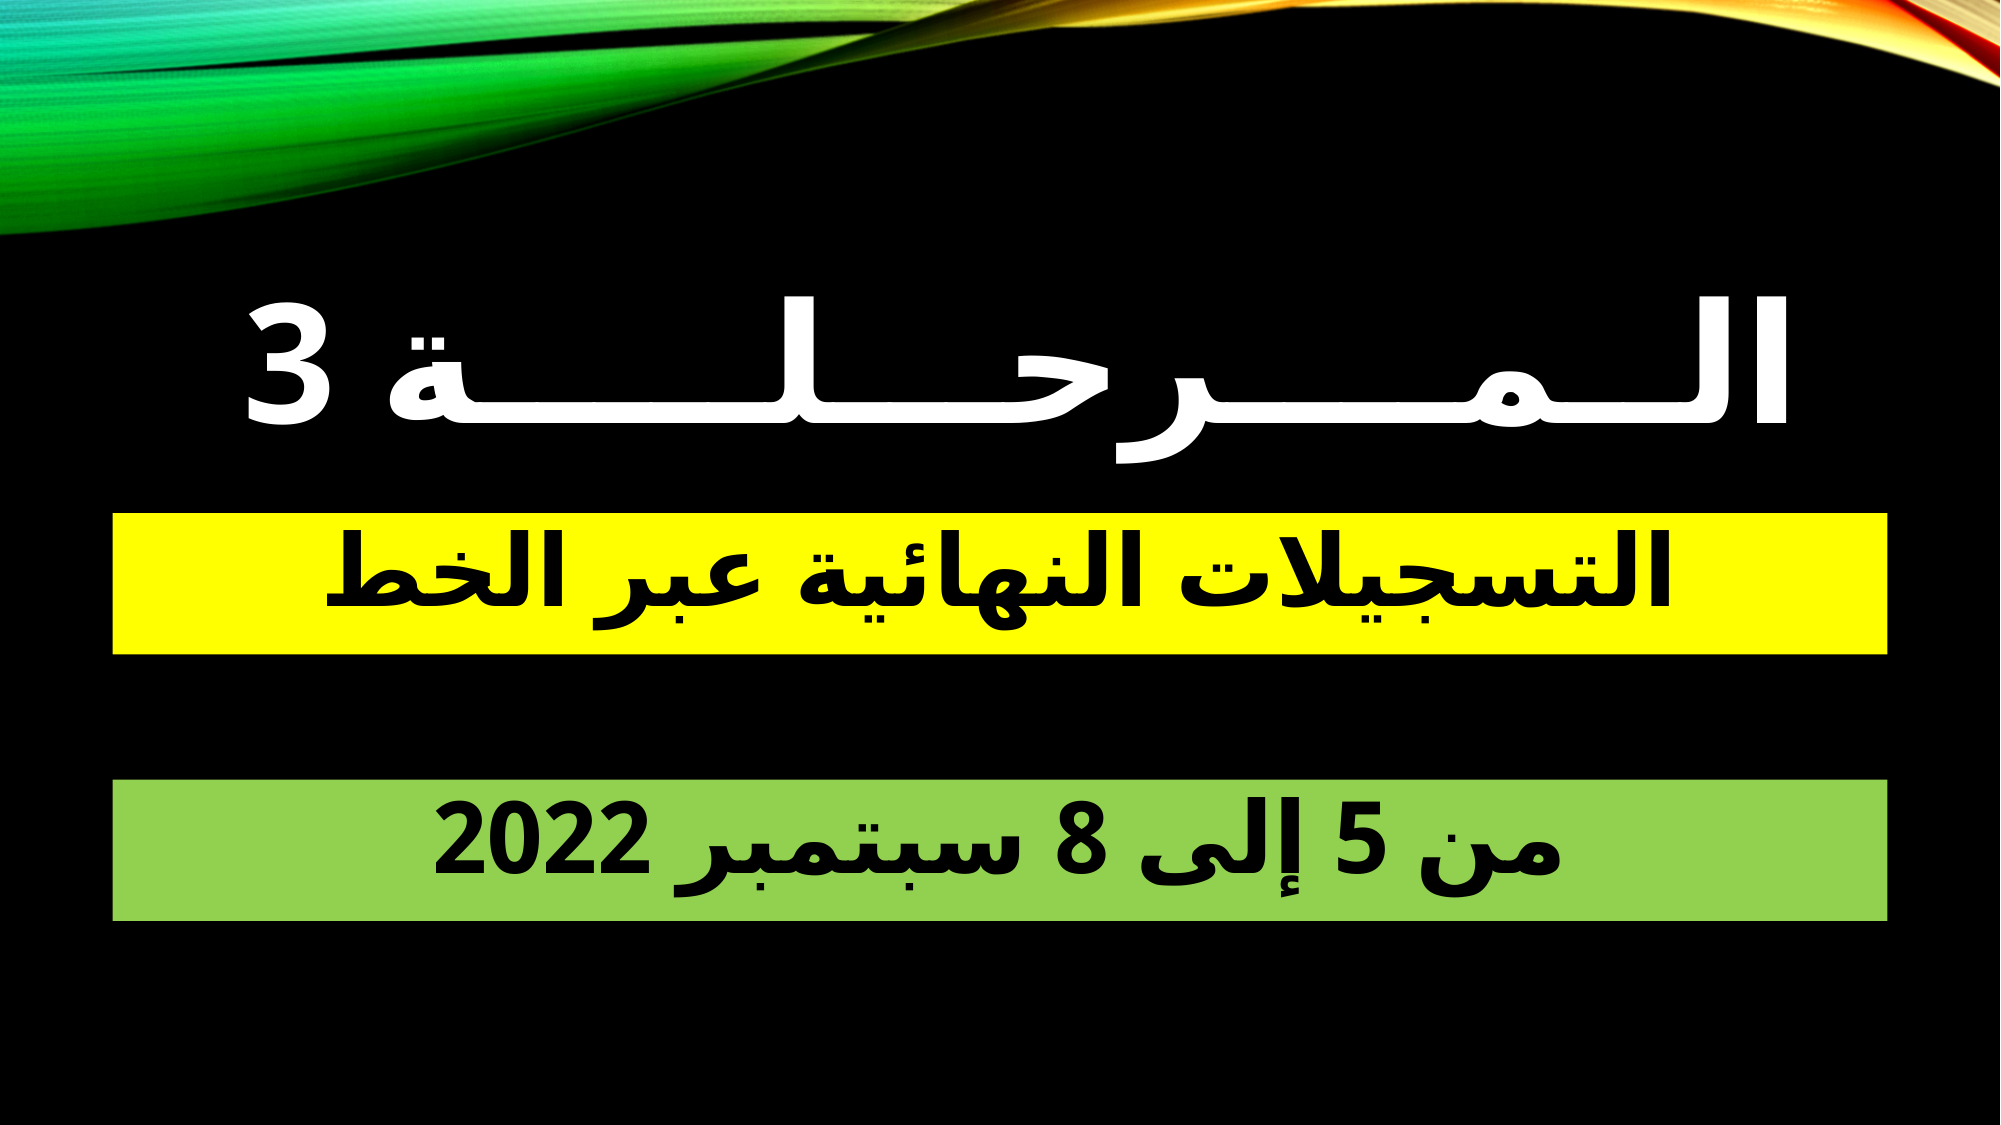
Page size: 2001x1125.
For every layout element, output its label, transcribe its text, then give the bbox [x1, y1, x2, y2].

list من 5 إلى 8 سبتمبر 2022 [112, 779, 1888, 921]
title الــمــــرحـــلـــــة 3 [158, 225, 1888, 513]
text_box التسجيلات النهائية عبر الخط [112, 513, 1888, 655]
picture [0, 0, 2000, 237]
